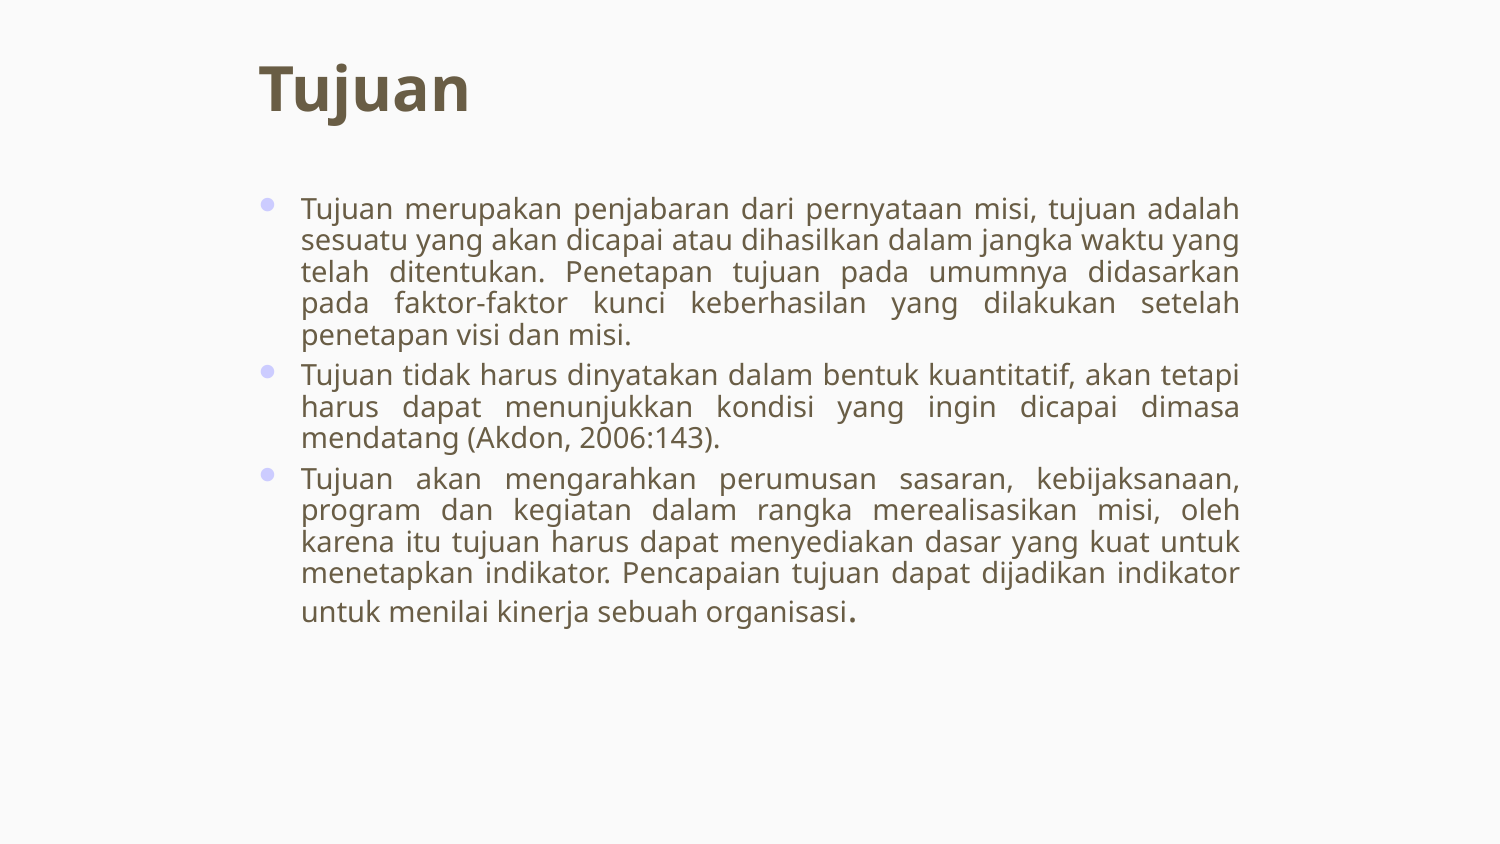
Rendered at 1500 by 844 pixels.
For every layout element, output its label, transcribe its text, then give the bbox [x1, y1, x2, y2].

title Tujuan [243, 33, 1257, 121]
list Tujuan merupakan penjabaran dari pernyataan misi, tujuan adalah sesuatu yang akan dicapai atau dihasilkan dalam jangka waktu yang telah ditentukan. Penetapan tujuan pada umumnya didasarkan pada faktor-faktor kunci keberhasilan yang dilakukan setelah penetapan visi dan misi. Tujuan tidak harus dinyatakan dalam bentuk kuantitatif, akan tetapi harus dapat menunjukkan kondisi yang ingin dicapai dimasa mendatang (Akdon, 2006:143). Tujuan akan mengarahkan perumusan sasaran, kebijaksanaan, program dan kegiatan dalam rangka merealisasikan misi, oleh karena itu tujuan harus dapat menyediakan dasar yang kuat untuk menetapkan indikator. Pencapaian tujuan dapat dijadikan indikator untuk menilai kinerja sebuah organisasi. [243, 179, 1257, 659]
